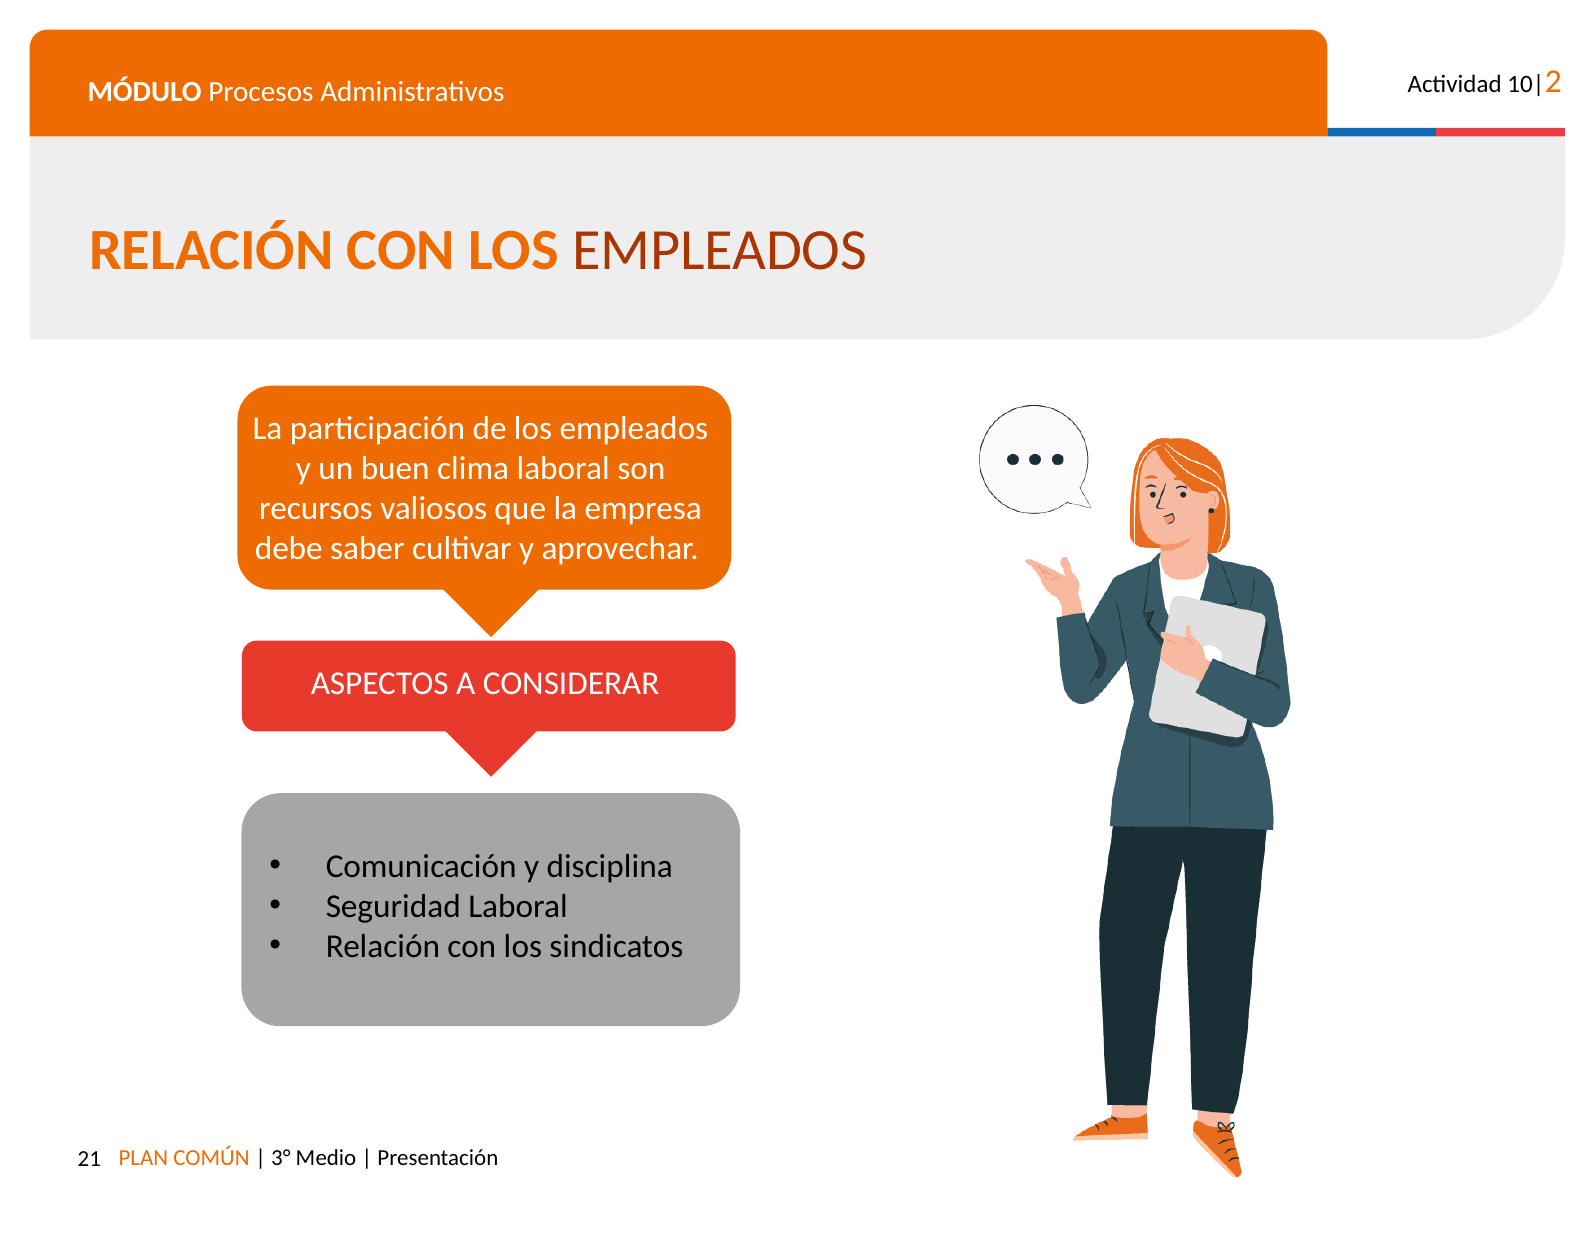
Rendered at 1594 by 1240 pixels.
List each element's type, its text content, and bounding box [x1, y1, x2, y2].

text_box ASPECTOS A CONSIDERAR [248, 653, 722, 709]
picture [957, 364, 1424, 1240]
text_box La participación de los empleados y un buen clima laboral son recursos valiosos que la empresa debe saber cultivar y aprovechar. [244, 398, 718, 574]
text_box [241, 793, 741, 836]
text_box Comunicación y disciplina Seguridad Laboral Relación con los sindicatos [205, 836, 952, 972]
text_box [440, 726, 540, 777]
slide_number ‹#› [60, 1128, 117, 1240]
text_box [241, 640, 736, 732]
text_box [241, 972, 741, 1027]
text_box [237, 385, 732, 590]
text_box [440, 586, 540, 638]
text_box RELACIÓN CON LOS EMPLEADOS [74, 209, 1543, 296]
